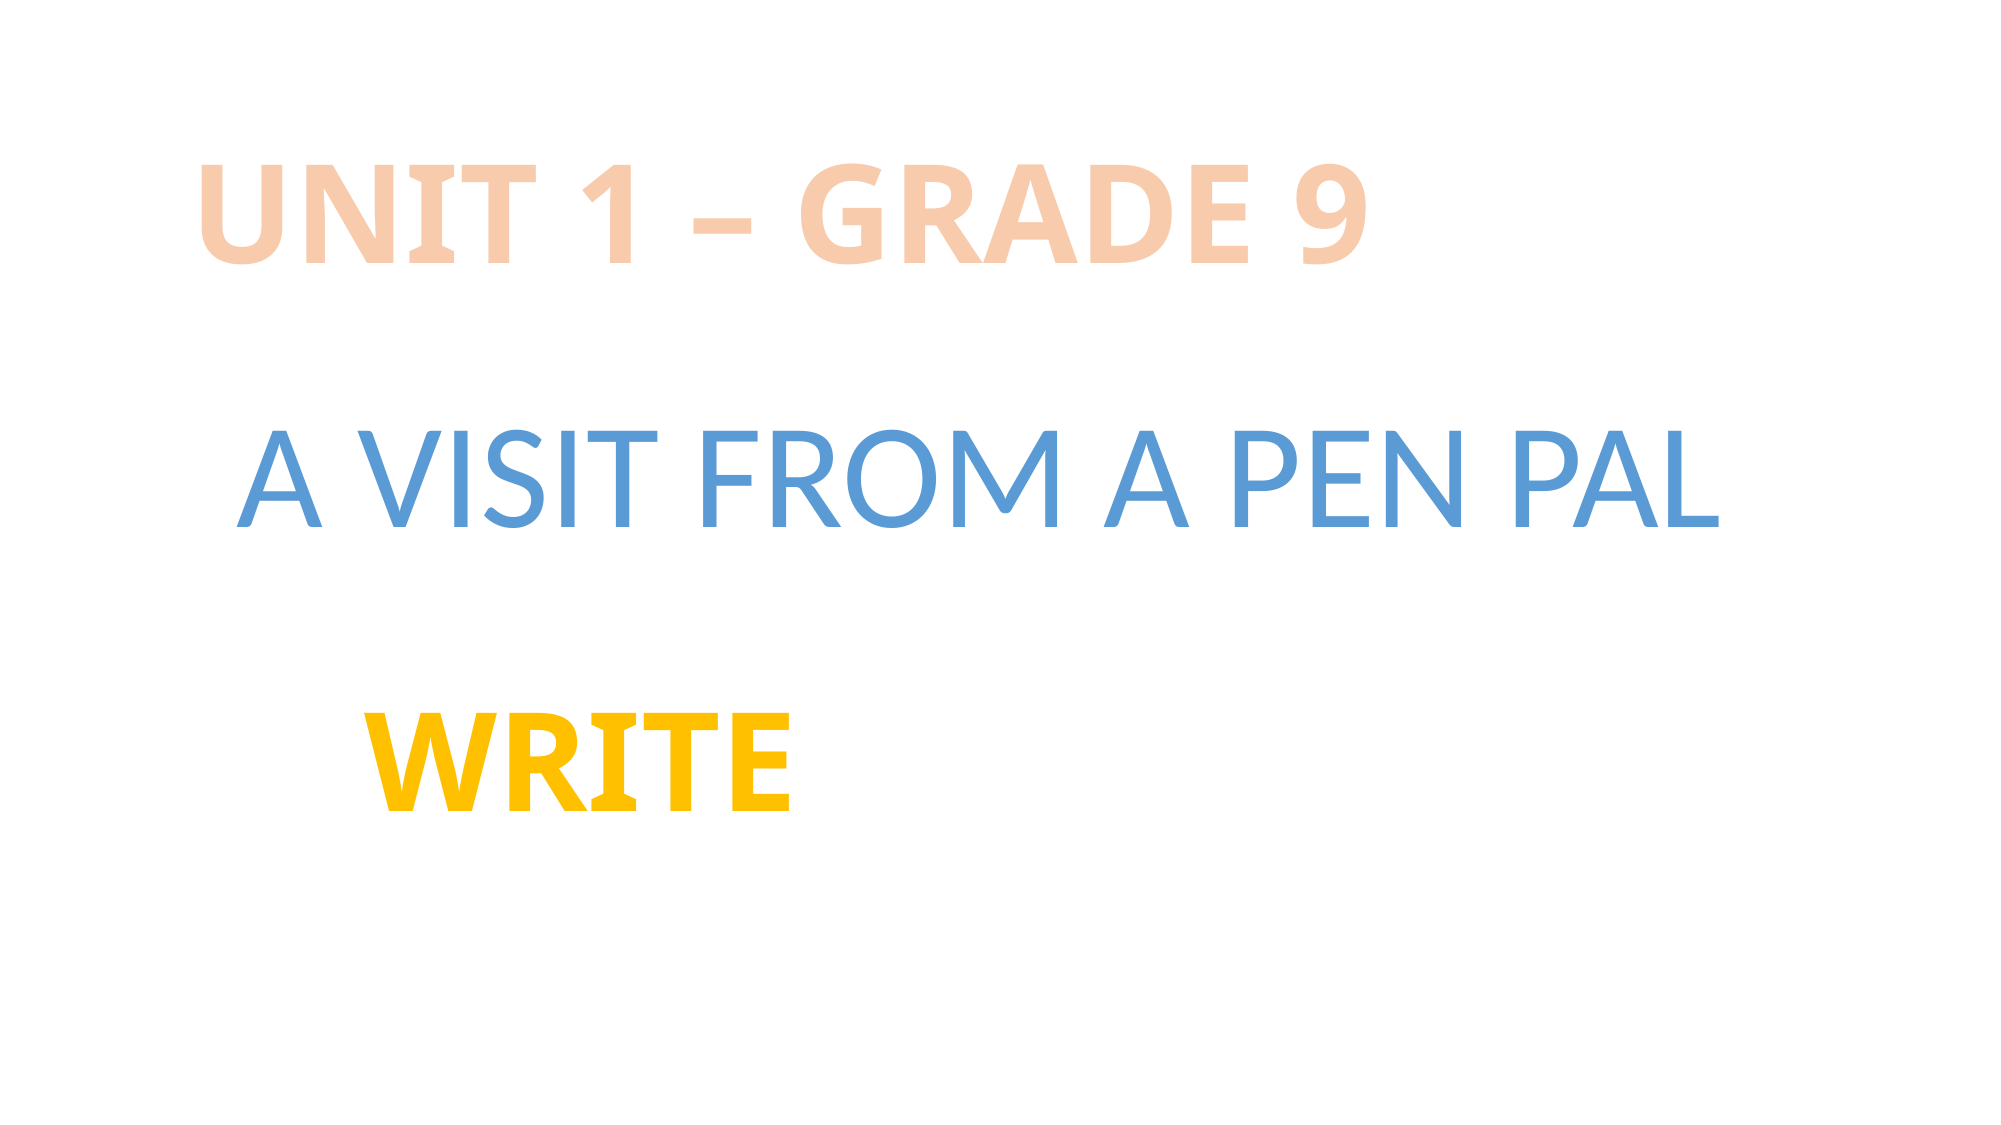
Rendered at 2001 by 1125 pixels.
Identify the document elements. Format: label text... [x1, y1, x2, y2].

title UNIT 1 – GRADE 9 [31, 103, 1532, 335]
text_box WRITE [349, 666, 1028, 847]
subtitle A VISIT FROM A PEN PAL [166, 390, 1794, 611]
